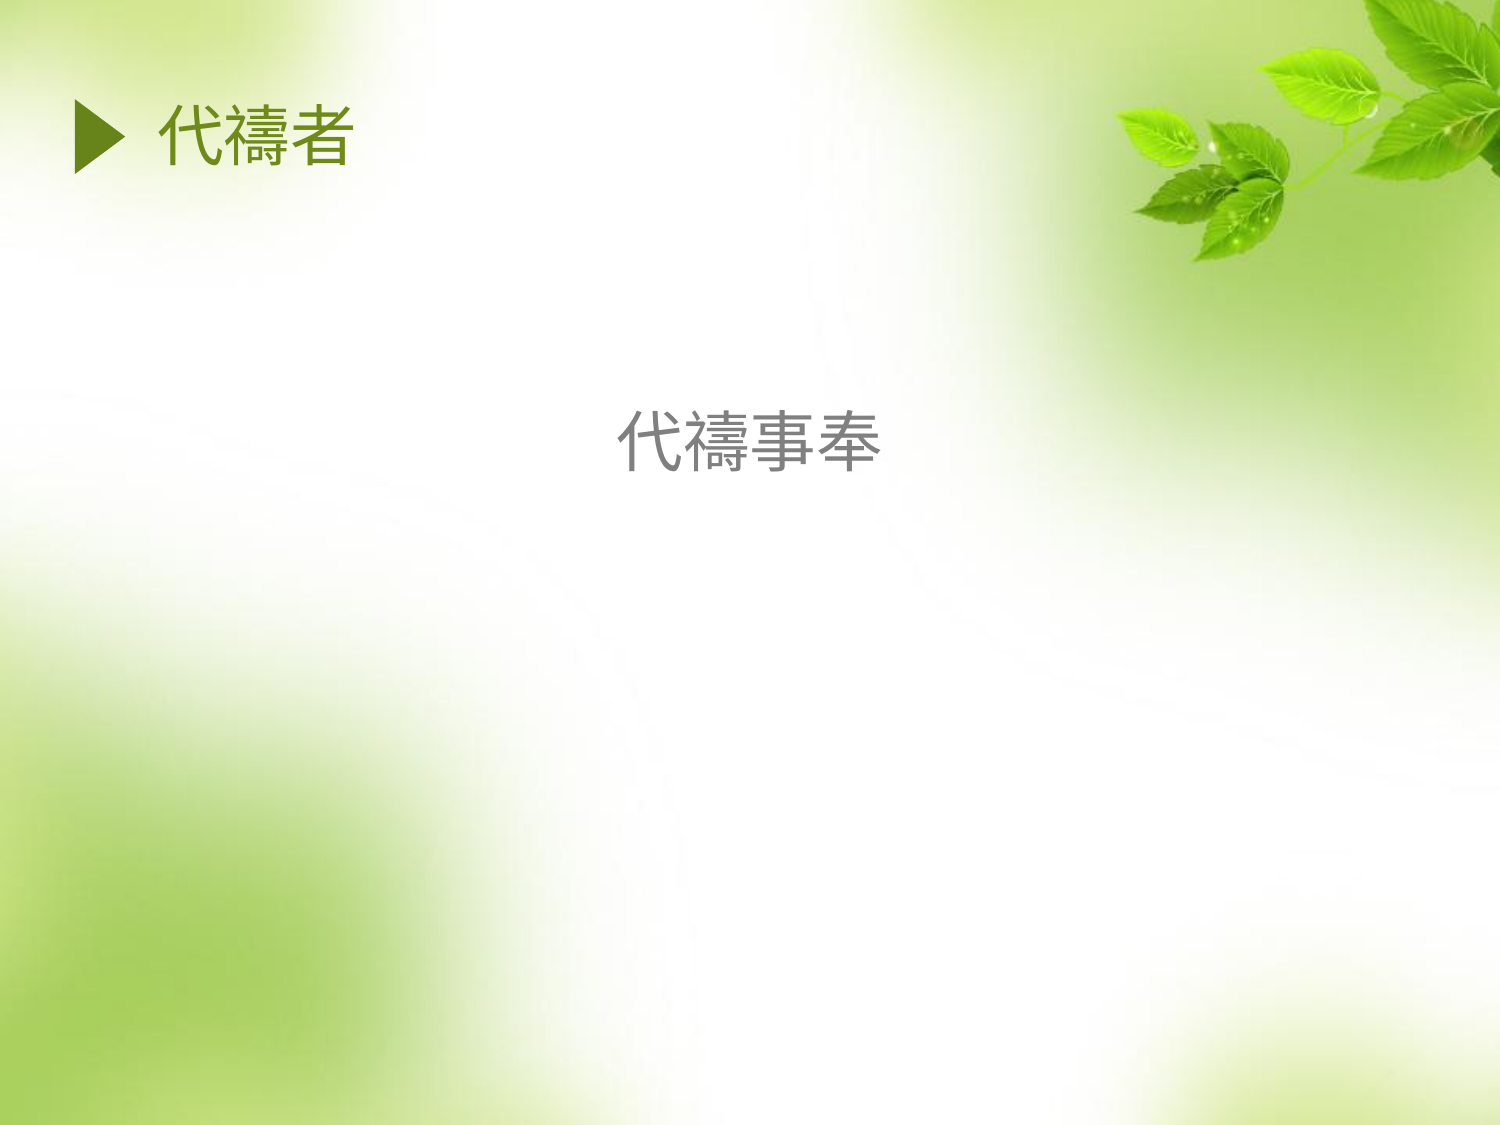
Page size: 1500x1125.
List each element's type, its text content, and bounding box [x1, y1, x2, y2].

picture [0, 0, 1500, 1125]
list 代禱事奉 [102, 277, 1398, 1006]
title 代禱者 [141, 69, 1139, 200]
